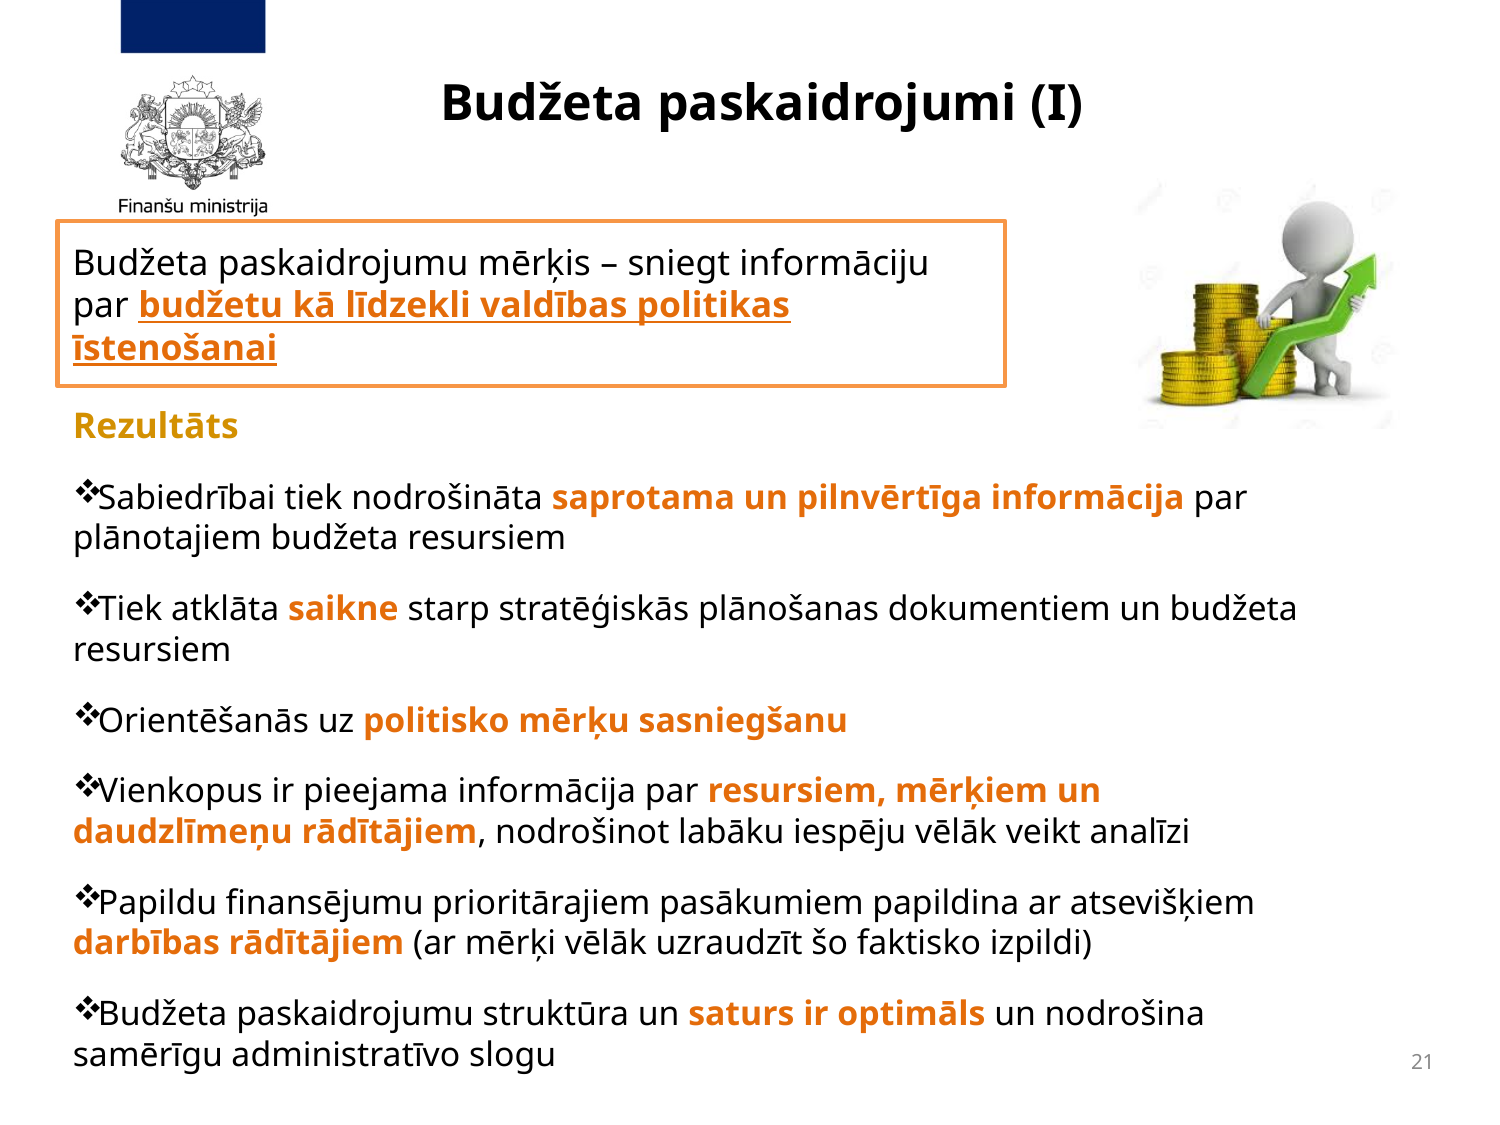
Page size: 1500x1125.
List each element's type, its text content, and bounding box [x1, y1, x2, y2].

slide_number 21 [1380, 1037, 1450, 1088]
picture [1129, 177, 1402, 430]
picture [48, 0, 338, 321]
list Rezultāts Sabiedrībai tiek nodrošināta saprotama un pilnvērtīga informācija par plānotajiem budžeta resursiem Tiek atklāta saikne starp stratēģiskās plānošanas dokumentiem un budžeta resursiem Orientēšanās uz politisko mērķu sasniegšanu Vienkopus ir pieejama informācija par resursiem, mērķiem un daudzlīmeņu rādītājiem, nodrošinot labāku iespēju vēlāk veikt analīzi Papildu finansējumu prioritārajiem pasākumiem papildina ar atsevišķiem darbības rādītājiem (ar mērķi vēlāk uzraudzīt šo faktisko izpildi) Budžeta paskaidrojumu struktūra un saturs ir optimāls un nodrošina samērīgu administratīvo slogu [57, 395, 1341, 1088]
title Budžeta paskaidrojumi (I) [425, 62, 1425, 146]
text_box Budžeta paskaidrojumu mērķis – sniegt informāciju par budžetu kā līdzekli valdības politikas īstenošanai [55, 219, 1007, 388]
